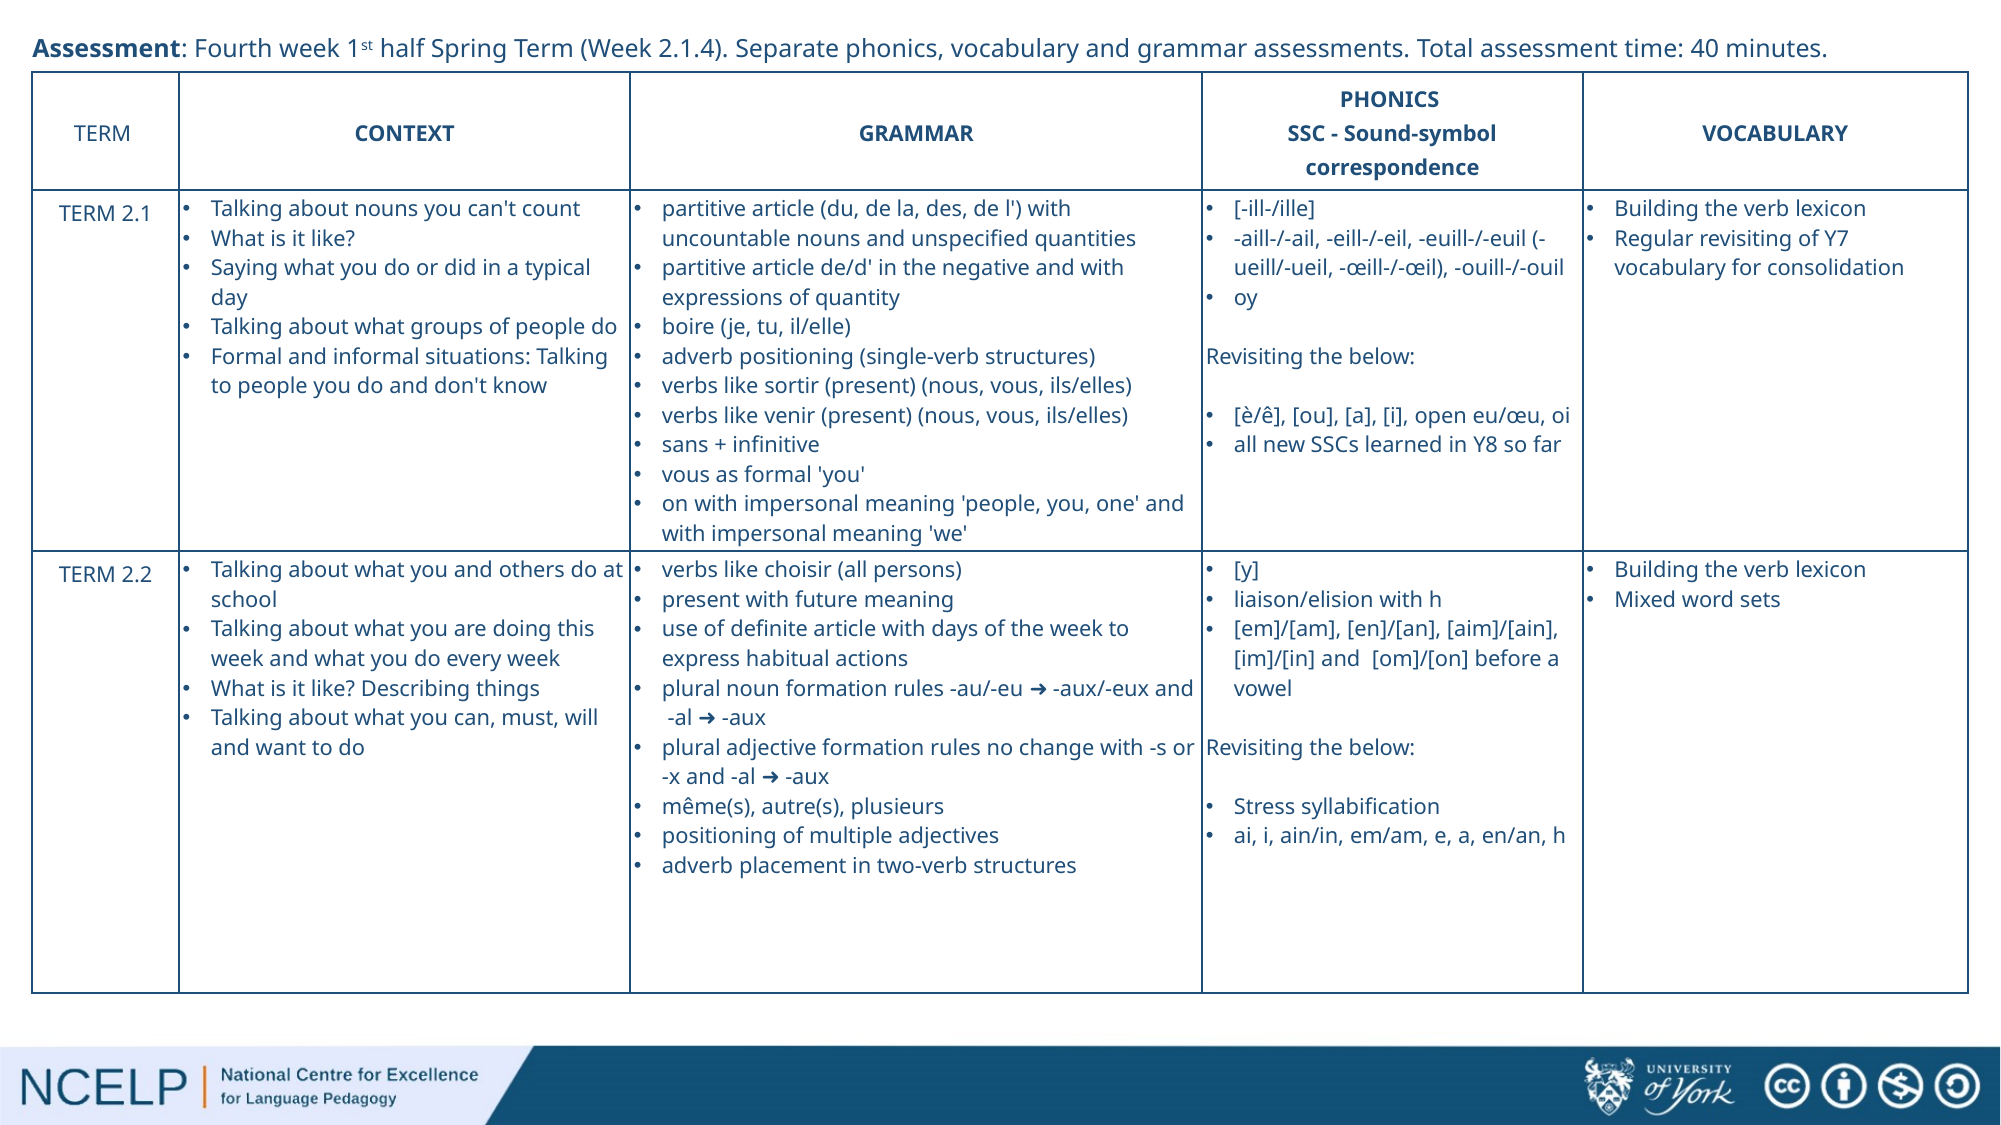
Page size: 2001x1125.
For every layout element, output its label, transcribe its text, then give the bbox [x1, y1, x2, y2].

table_cell Building the verb lexicon Regular revisiting of Y7 vocabulary for consolidation [1584, 191, 1967, 550]
title Assessment: Fourth week 1st half Spring Term (Week 2.1.4). Separate phonics, vocabulary and grammar assessments. Total assessment time: 40 minutes. [17, 27, 1878, 72]
table_header TERM [33, 73, 178, 189]
table_cell TERM 2.1 [33, 191, 178, 550]
table_header VOCABULARY [1584, 73, 1967, 189]
table_cell [-ill-/ille] -aill-/-ail, -eill-/-eil, -euill-/-euil (-ueill/-ueil, -œill-/-œil), -ouill-/-ouil oy Revisiting the below: [è/ê], [ou], [a], [i], open eu/œu, oi all new SSCs learned in Y8 so far [1203, 191, 1582, 550]
table_cell Talking about what you and others do at school Talking about what you are doing this week and what you do every week What is it like? Describing things Talking about what you can, must, will and want to do [180, 552, 629, 992]
picture [0, 0, 2001, 1125]
table_cell partitive article (du, de la, des, de l') with uncountable nouns and unspecified quantities partitive article de/d' in the negative and with expressions of quantity boire (je, tu, il/elle) adverb positioning (single-verb structures) verbs like sortir (present) (nous, vous, ils/elles) verbs like venir (present) (nous, vous, ils/elles) sans + infinitive vous as formal 'you' on with impersonal meaning 'people, you, one' and with impersonal meaning 'we' [631, 191, 1201, 550]
table_cell TERM 2.2 [33, 552, 178, 992]
table_cell Talking about nouns you can't count What is it like? Saying what you do or did in a typical day Talking about what groups of people do Formal and informal situations: Talking to people you do and don't know [180, 191, 629, 550]
table_cell [y] liaison/elision with h [em]/[am], [en]/[an], [aim]/[ain], [im]/[in] and [om]/[on] before a vowel Revisiting the below: Stress syllabification ai, i, ain/in, em/am, e, a, en/an, h [1203, 552, 1582, 992]
table_cell verbs like choisir (all persons) present with future meaning use of definite article with days of the week to express habitual actions plural noun formation rules -au/-eu ➜ -aux/-eux and -al ➜ -aux plural adjective formation rules no change with -s or -x and -al ➜ -aux même(s), autre(s), plusieurs positioning of multiple adjectives adverb placement in two-verb structures [631, 552, 1201, 992]
table_header PHONICS SSC - Sound-symbol correspondence [1203, 73, 1582, 189]
table_cell Building the verb lexicon Mixed word sets [1584, 552, 1967, 992]
table_header CONTEXT [180, 73, 629, 189]
table_header GRAMMAR [631, 73, 1201, 189]
